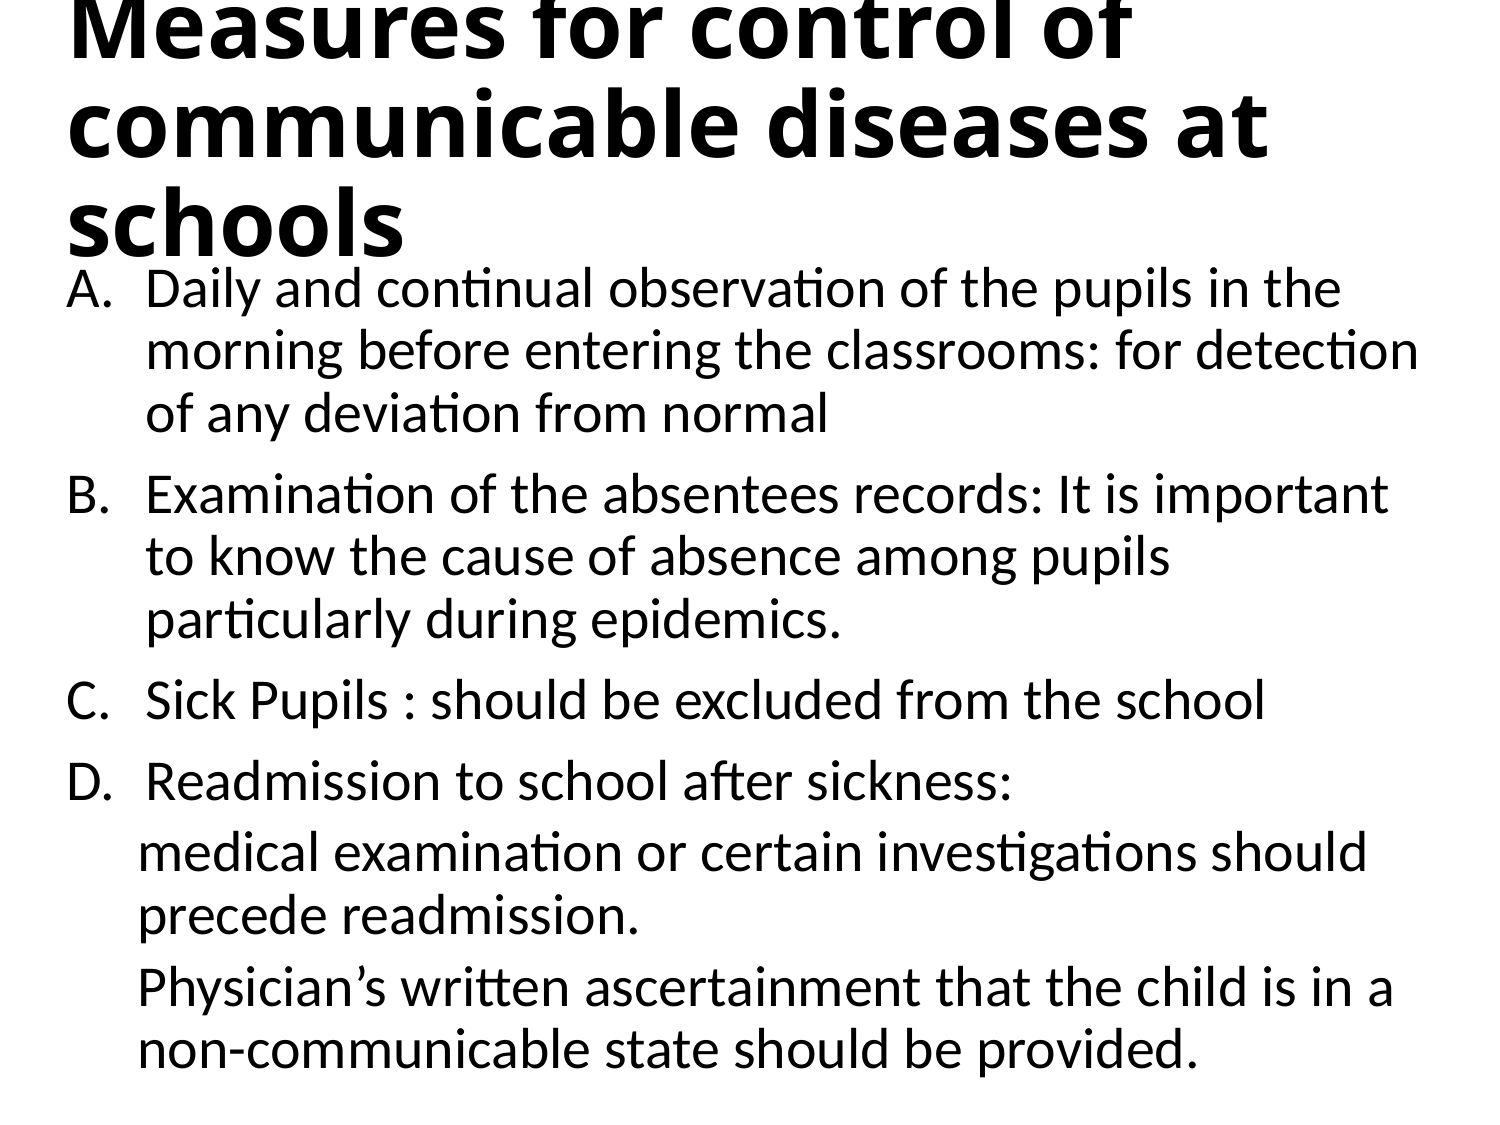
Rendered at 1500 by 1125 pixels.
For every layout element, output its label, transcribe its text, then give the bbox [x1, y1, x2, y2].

title Measures for control of communicable diseases at schools [51, 18, 1449, 237]
list Daily and continual observation of the pupils in the morning before entering the classrooms: for detection of any deviation from normal Examination of the absentees records: It is important to know the cause of absence among pupils particularly during epidemics. Sick Pupils : should be excluded from the school Readmission to school after sickness: medical examination or certain investigations should precede readmission. Physician’s written ascertainment that the child is in a non-communicable state should be provided. [51, 249, 1449, 1107]
